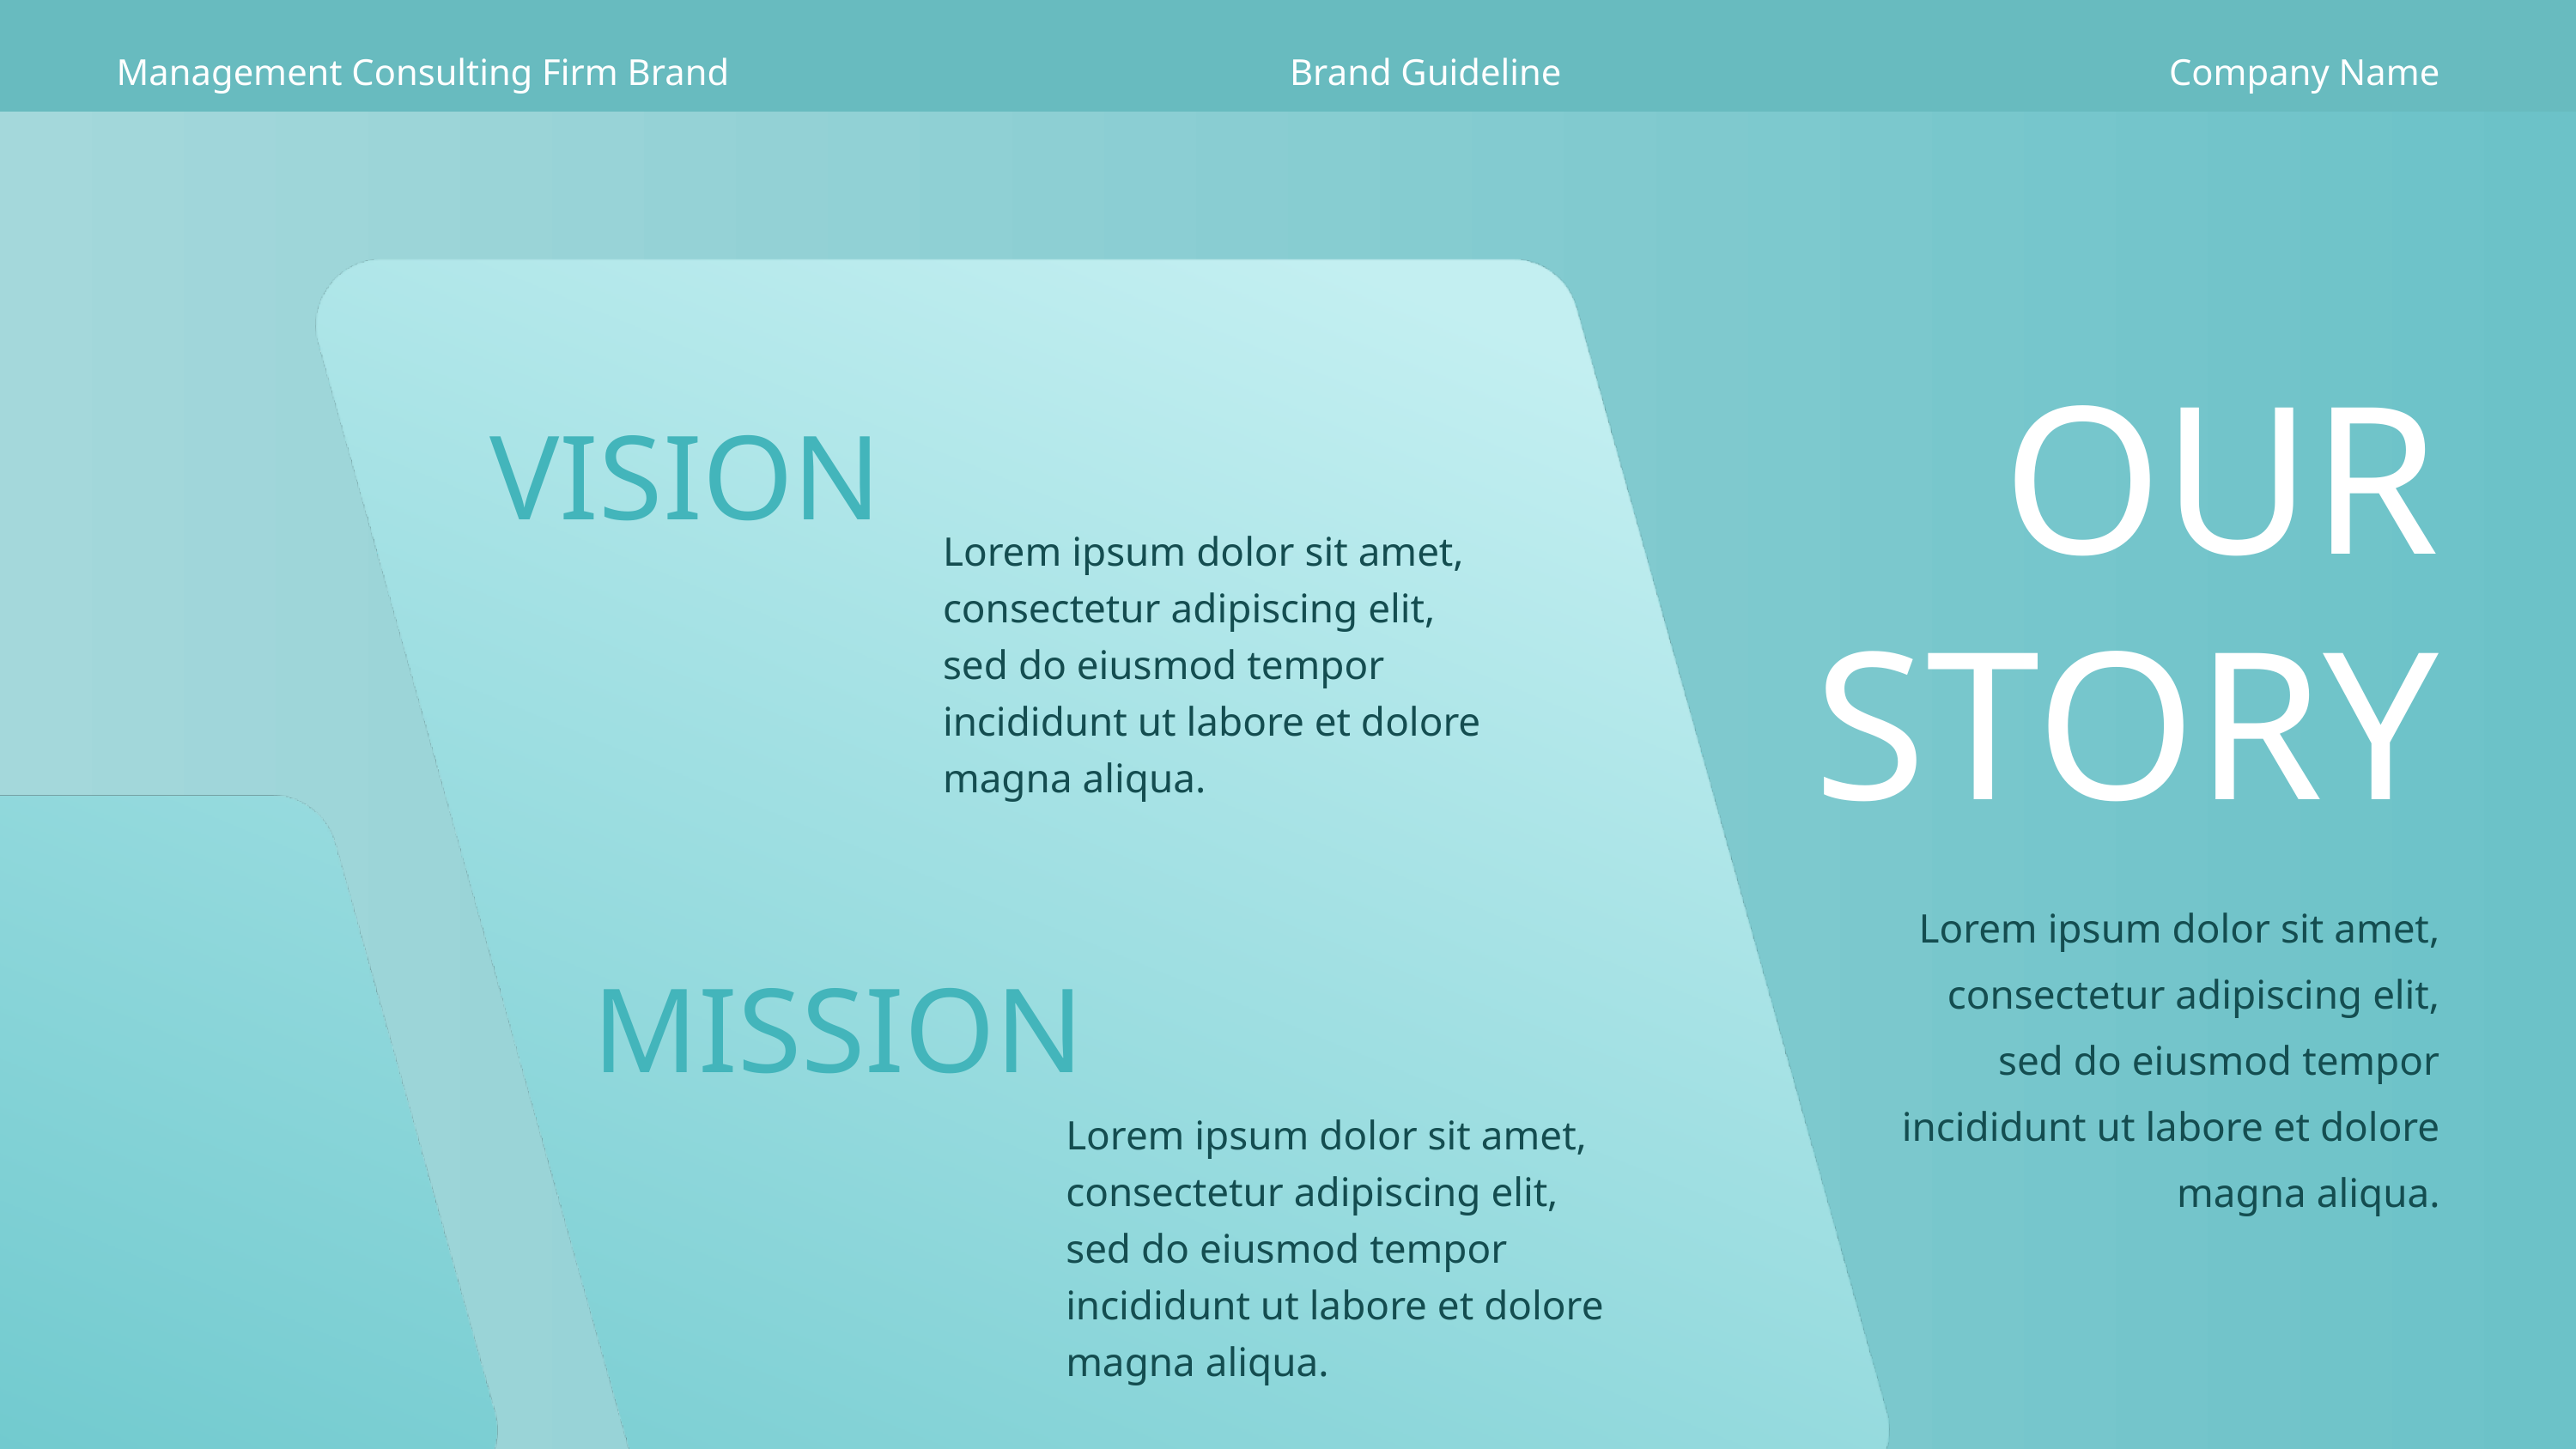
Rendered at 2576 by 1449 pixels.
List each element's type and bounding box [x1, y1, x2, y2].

text_box [116, 32, 2440, 78]
picture [0, 258, 2148, 1449]
text_box [0, 111, 2576, 1449]
text_box [1713, 349, 2440, 1101]
